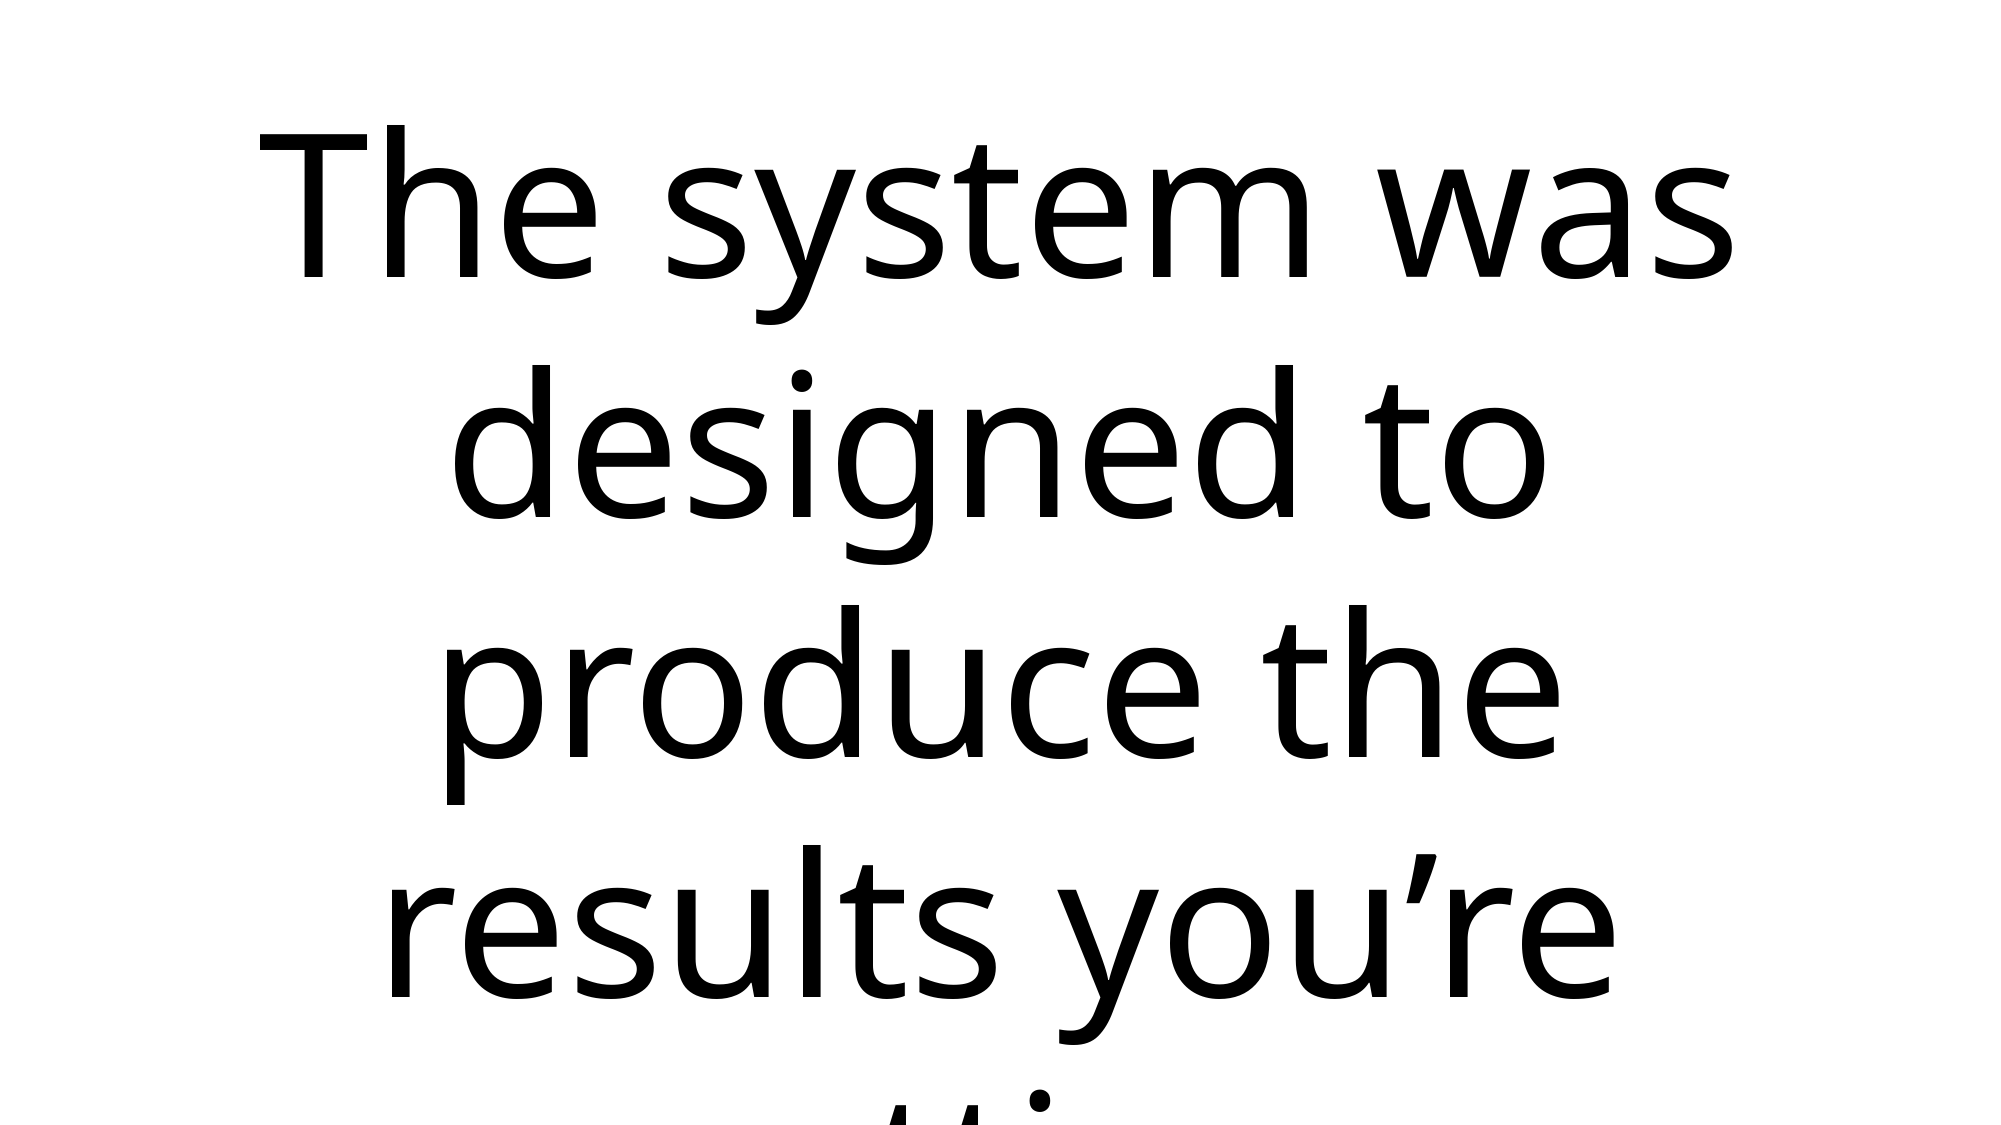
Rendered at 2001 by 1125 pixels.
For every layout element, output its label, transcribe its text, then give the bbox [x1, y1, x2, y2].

text_box The system was designed to produce the results you’re getting. [78, 70, 1922, 1125]
